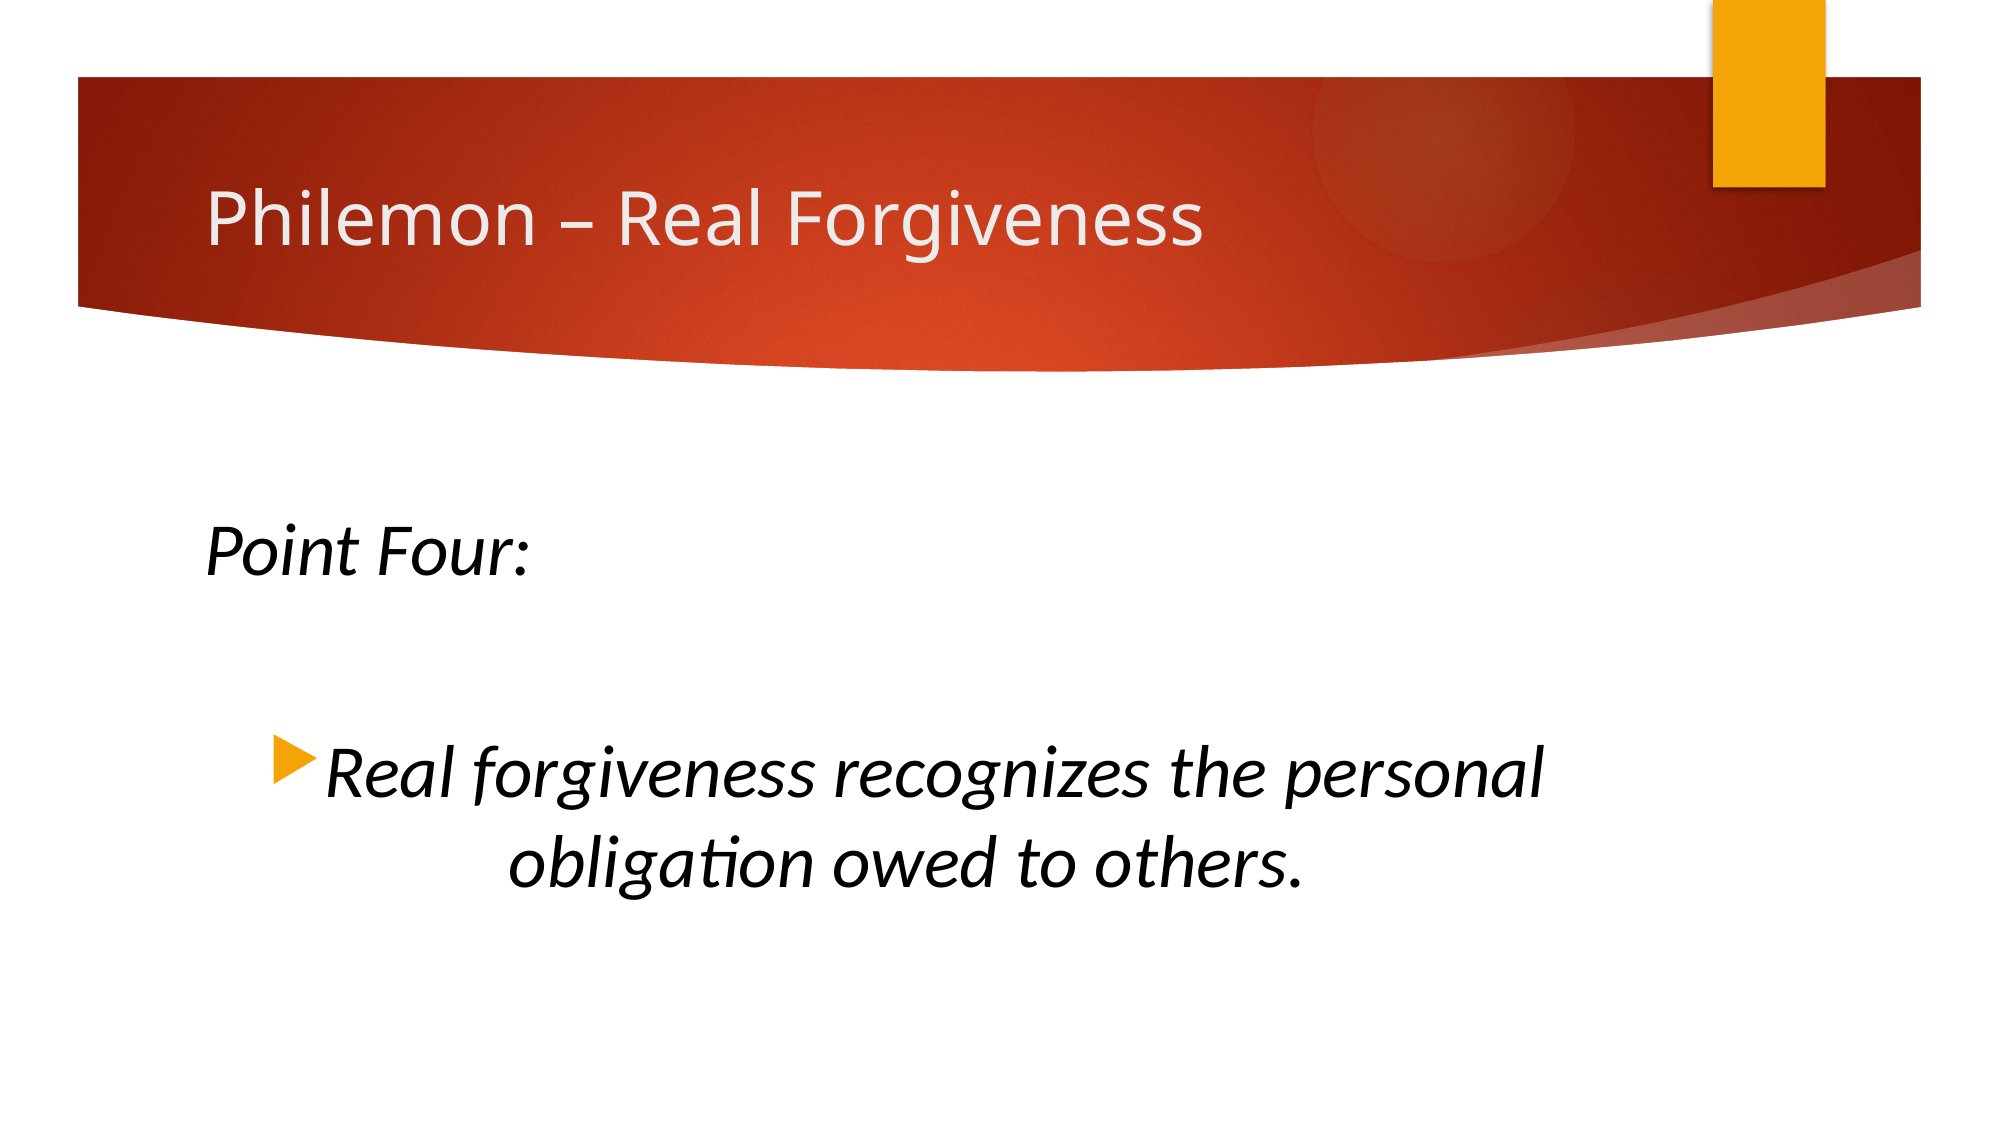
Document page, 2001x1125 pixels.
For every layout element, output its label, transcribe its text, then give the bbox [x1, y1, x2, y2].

list Point Four: Real forgiveness recognizes the personal obligation owed to others. [189, 427, 1627, 1106]
title Philemon – Real Forgiveness [189, 155, 1627, 275]
